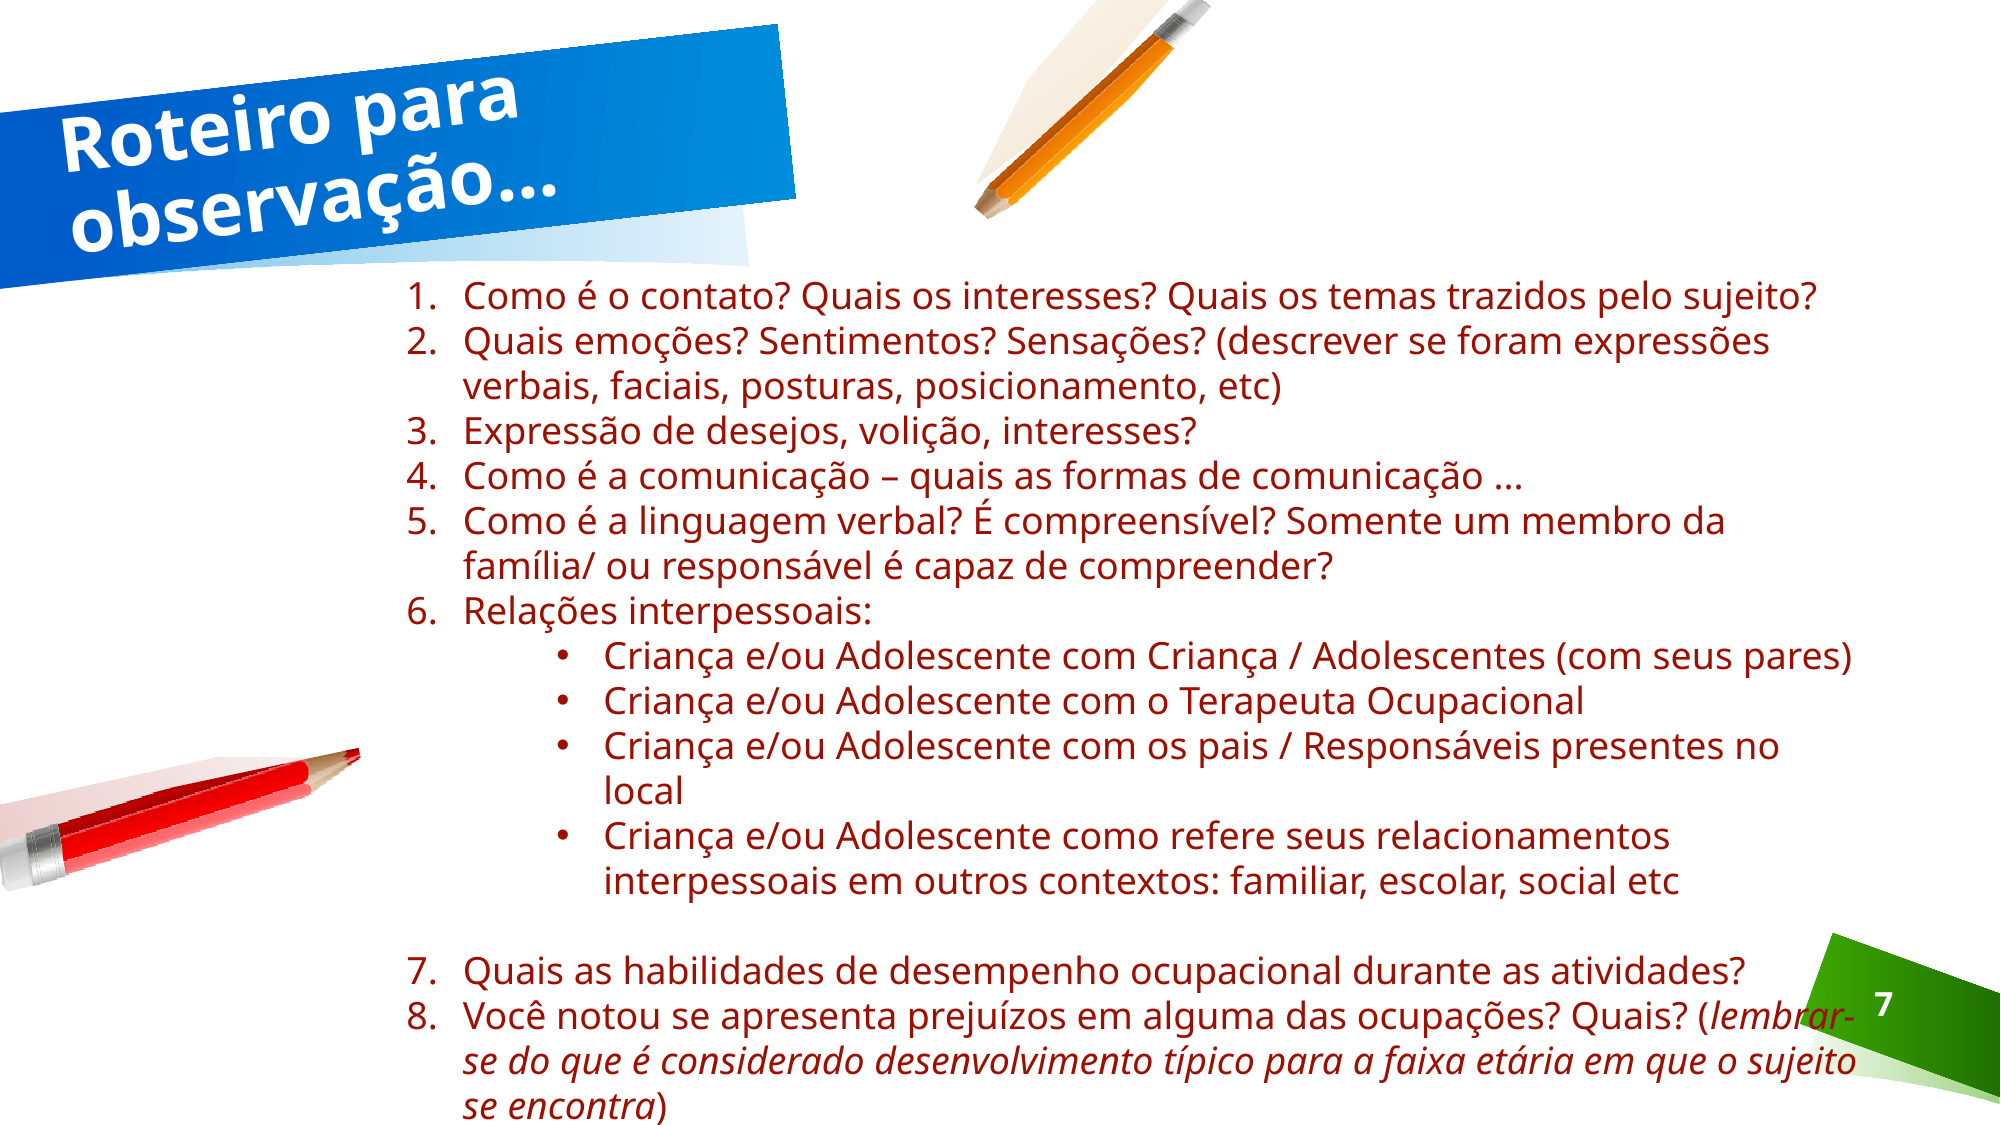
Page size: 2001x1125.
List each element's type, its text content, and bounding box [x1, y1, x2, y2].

picture [956, 0, 1217, 237]
title Roteiro para observação... [36, 0, 779, 300]
picture [0, 747, 373, 894]
text_box Como é o contato? Quais os interesses? Quais os temas trazidos pelo sujeito? Quais emoções? Sentimentos? Sensações? (descrever se foram expressões verbais, faciais, posturas, posicionamento, etc) Expressão de desejos, volição, interesses? Como é a comunicação – quais as formas de comunicação ... Como é a linguagem verbal? É compreensível? Somente um membro da família/ ou responsável é capaz de compreender? Relações interpessoais: Criança e/ou Adolescente com Criança / Adolescentes (com seus pares) Criança e/ou Adolescente com o Terapeuta Ocupacional Criança e/ou Adolescente com os pais / Responsáveis presentes no local Criança e/ou Adolescente como refere seus relacionamentos interpessoais em outros contextos: familiar, escolar, social etc Quais as habilidades de desempenho ocupacional durante as atividades? Você notou se apresenta prejuízos em alguma das ocupações? Quais? (lembrar-se do que é considerado desenvolvimento típico para a faixa etária em que o sujeito se encontra) [391, 264, 1884, 1125]
slide_number 7 [1831, 975, 1937, 1036]
